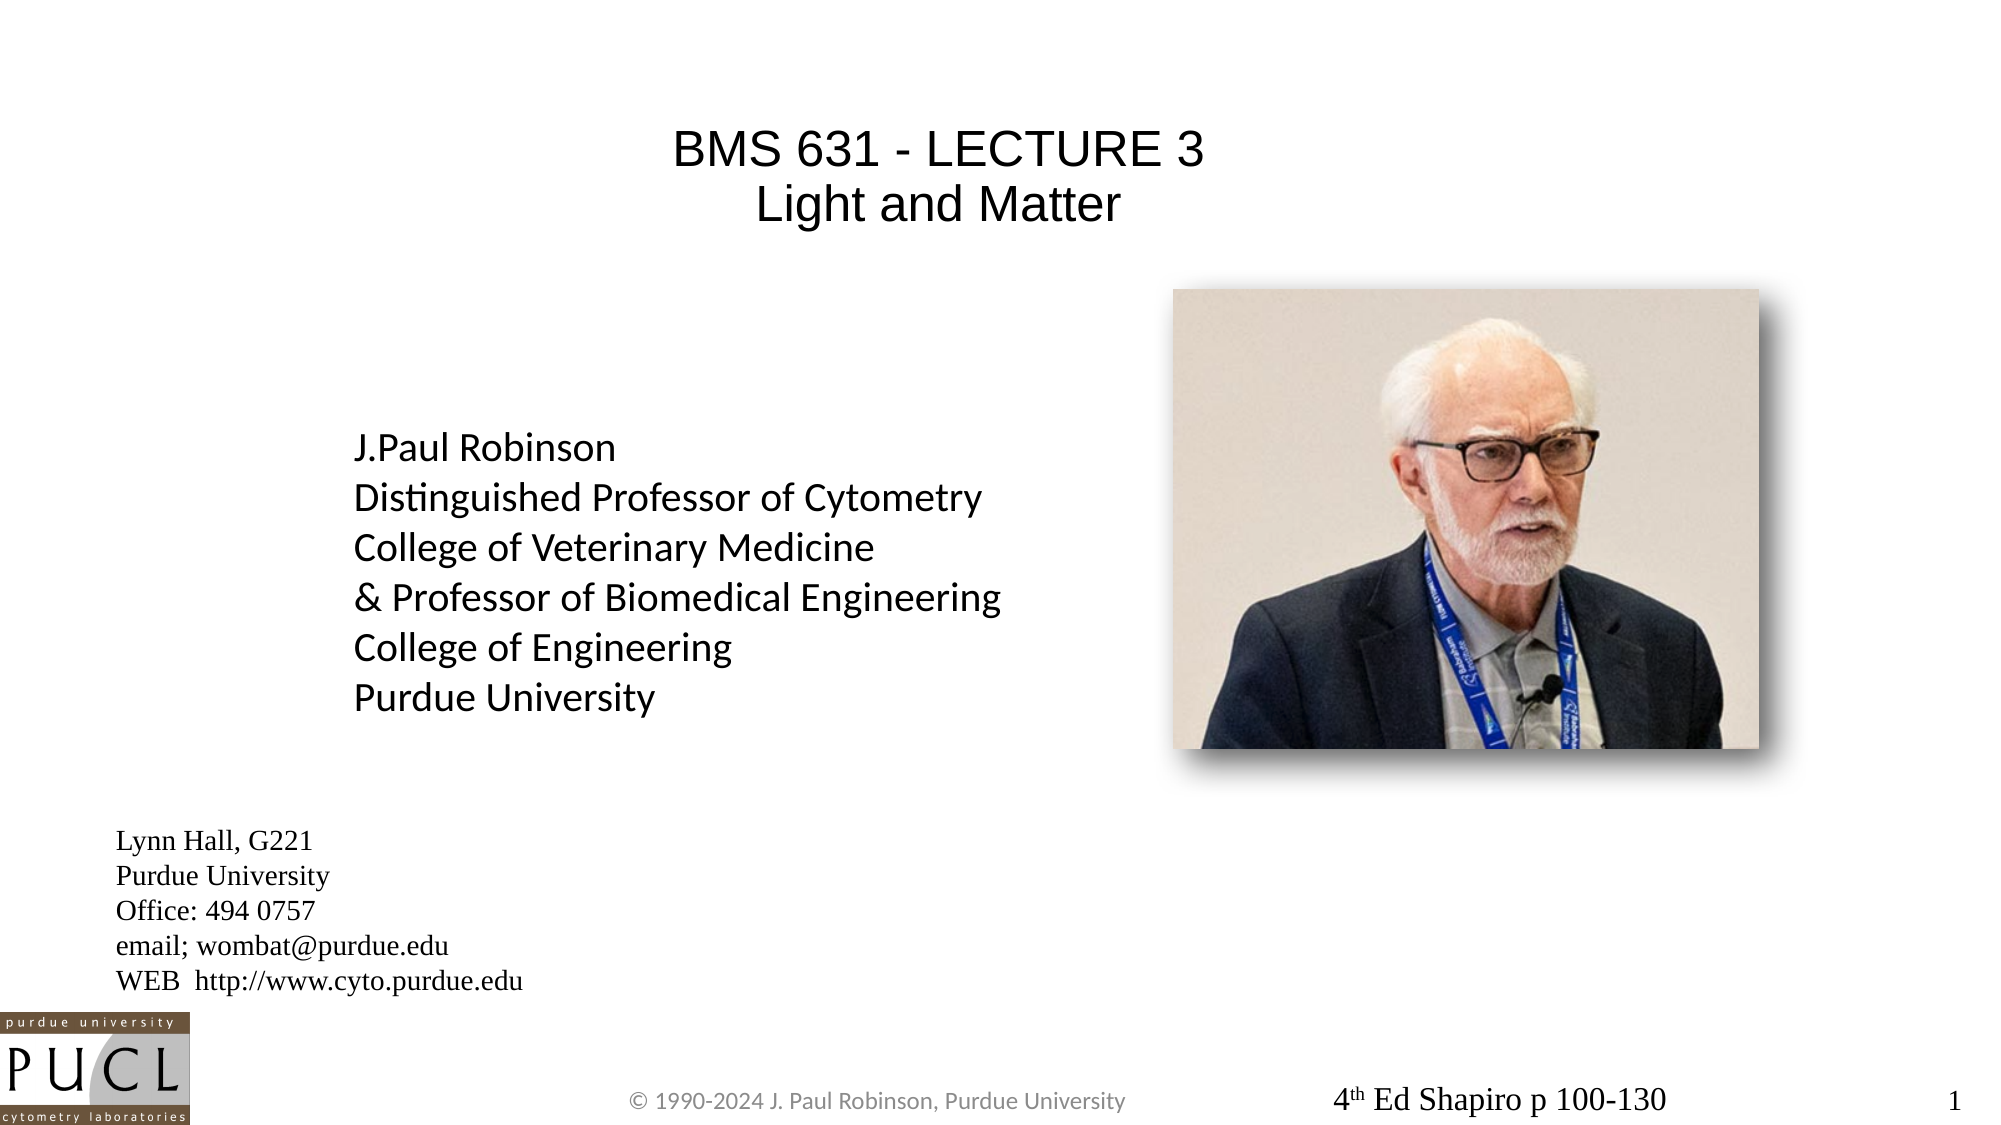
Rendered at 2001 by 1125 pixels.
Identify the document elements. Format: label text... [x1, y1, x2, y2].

text_box Lynn Hall, G221 Purdue University Office: 494 0757 email; wombat@purdue.edu WEB http://www.cyto.purdue.edu [101, 814, 1139, 1004]
footer © 1990-2024 J. Paul Robinson, Purdue University [539, 1069, 1215, 1125]
text_box J.Paul Robinson Distinguished Professor of Cytometry College of Veterinary Medicine & Professor of Biomedical Engineering College of Engineering Purdue University [339, 412, 1025, 778]
text_box 4th Ed Shapiro p 100-130 [1318, 1069, 1844, 1125]
picture [1173, 289, 1759, 749]
title BMS 631 - LECTURE 3 Light and Matter [276, 114, 1602, 302]
picture [0, 1012, 190, 1125]
